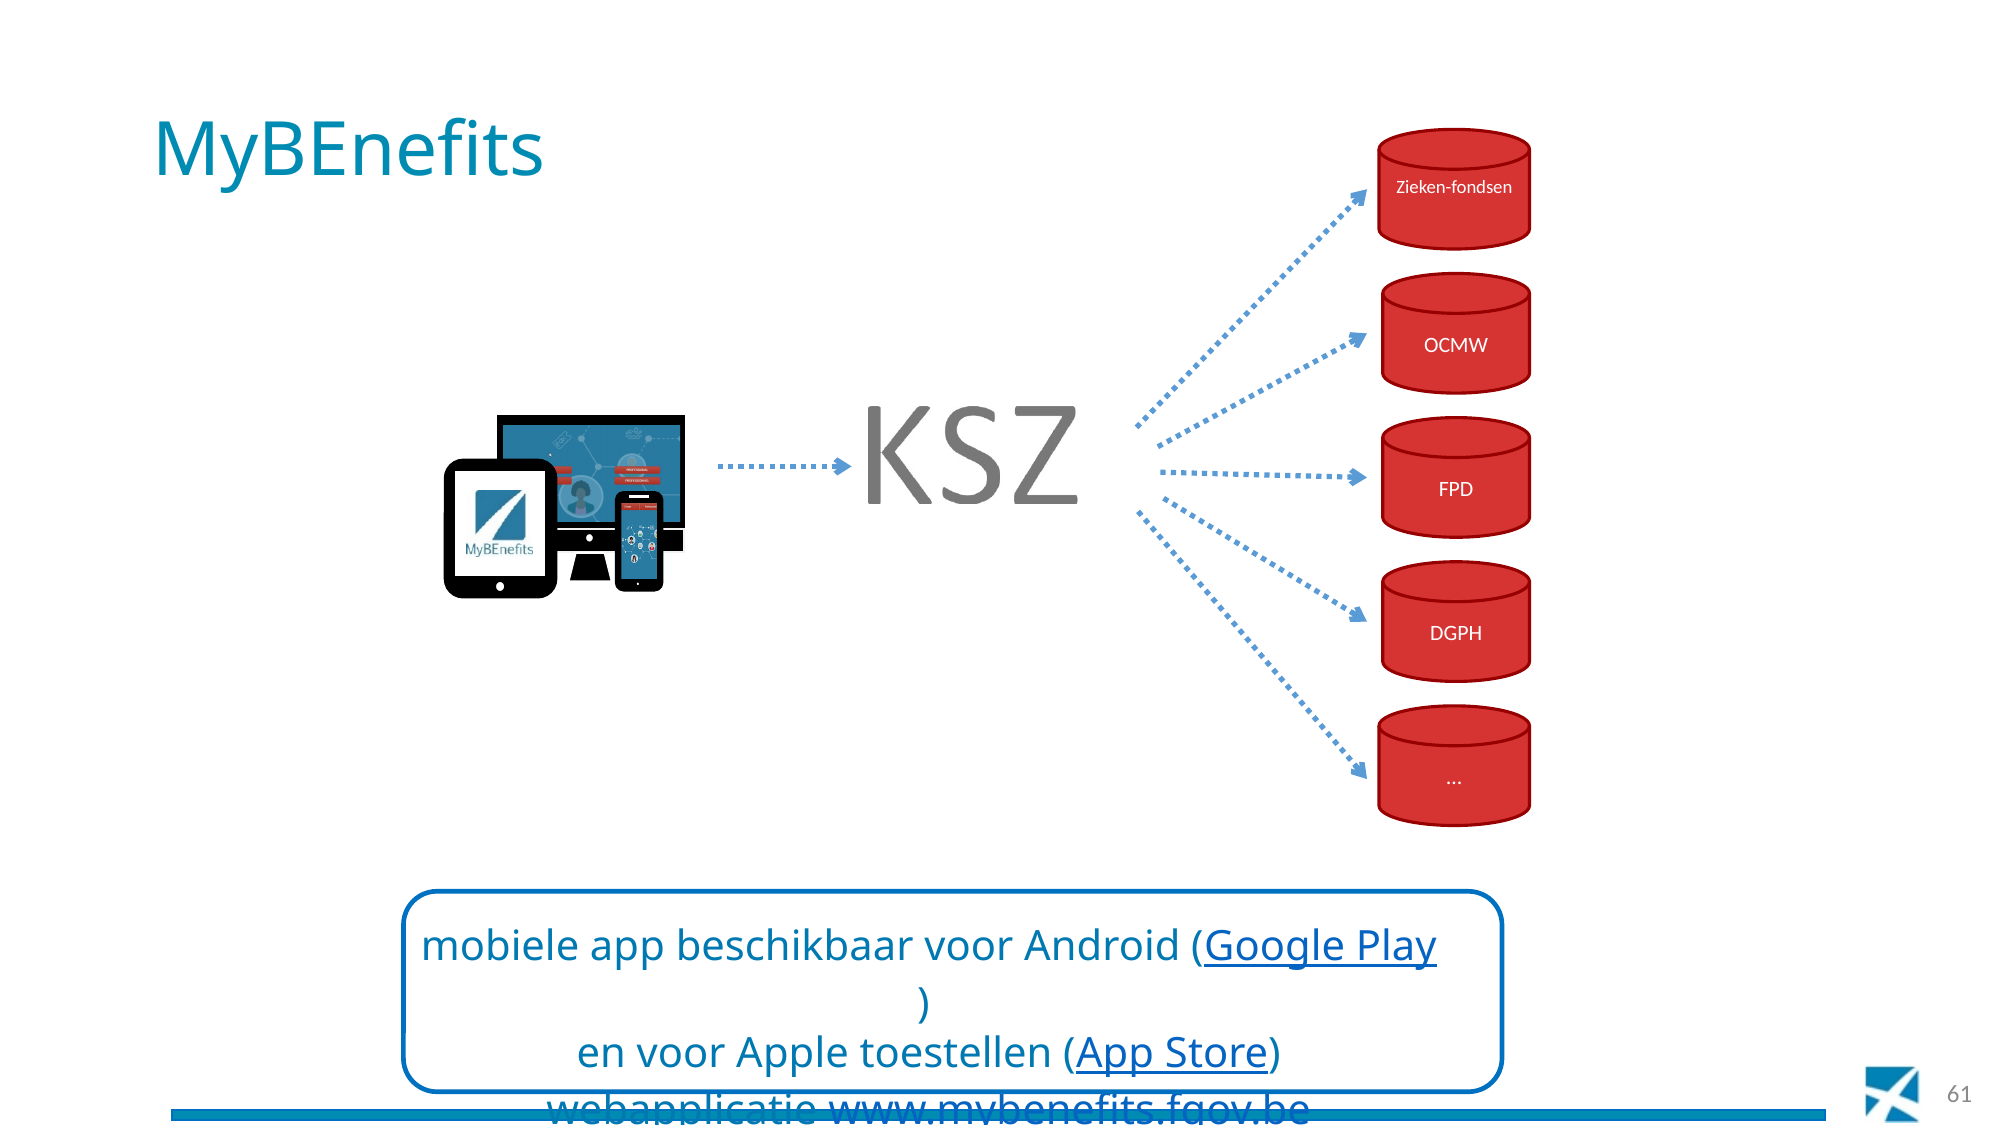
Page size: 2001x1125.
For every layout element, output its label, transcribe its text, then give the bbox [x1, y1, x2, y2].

title MyBEnefits [137, 42, 1863, 260]
picture [1863, 1064, 1924, 1123]
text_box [444, 129, 1530, 826]
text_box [403, 891, 1502, 1092]
picture [858, 405, 1083, 504]
